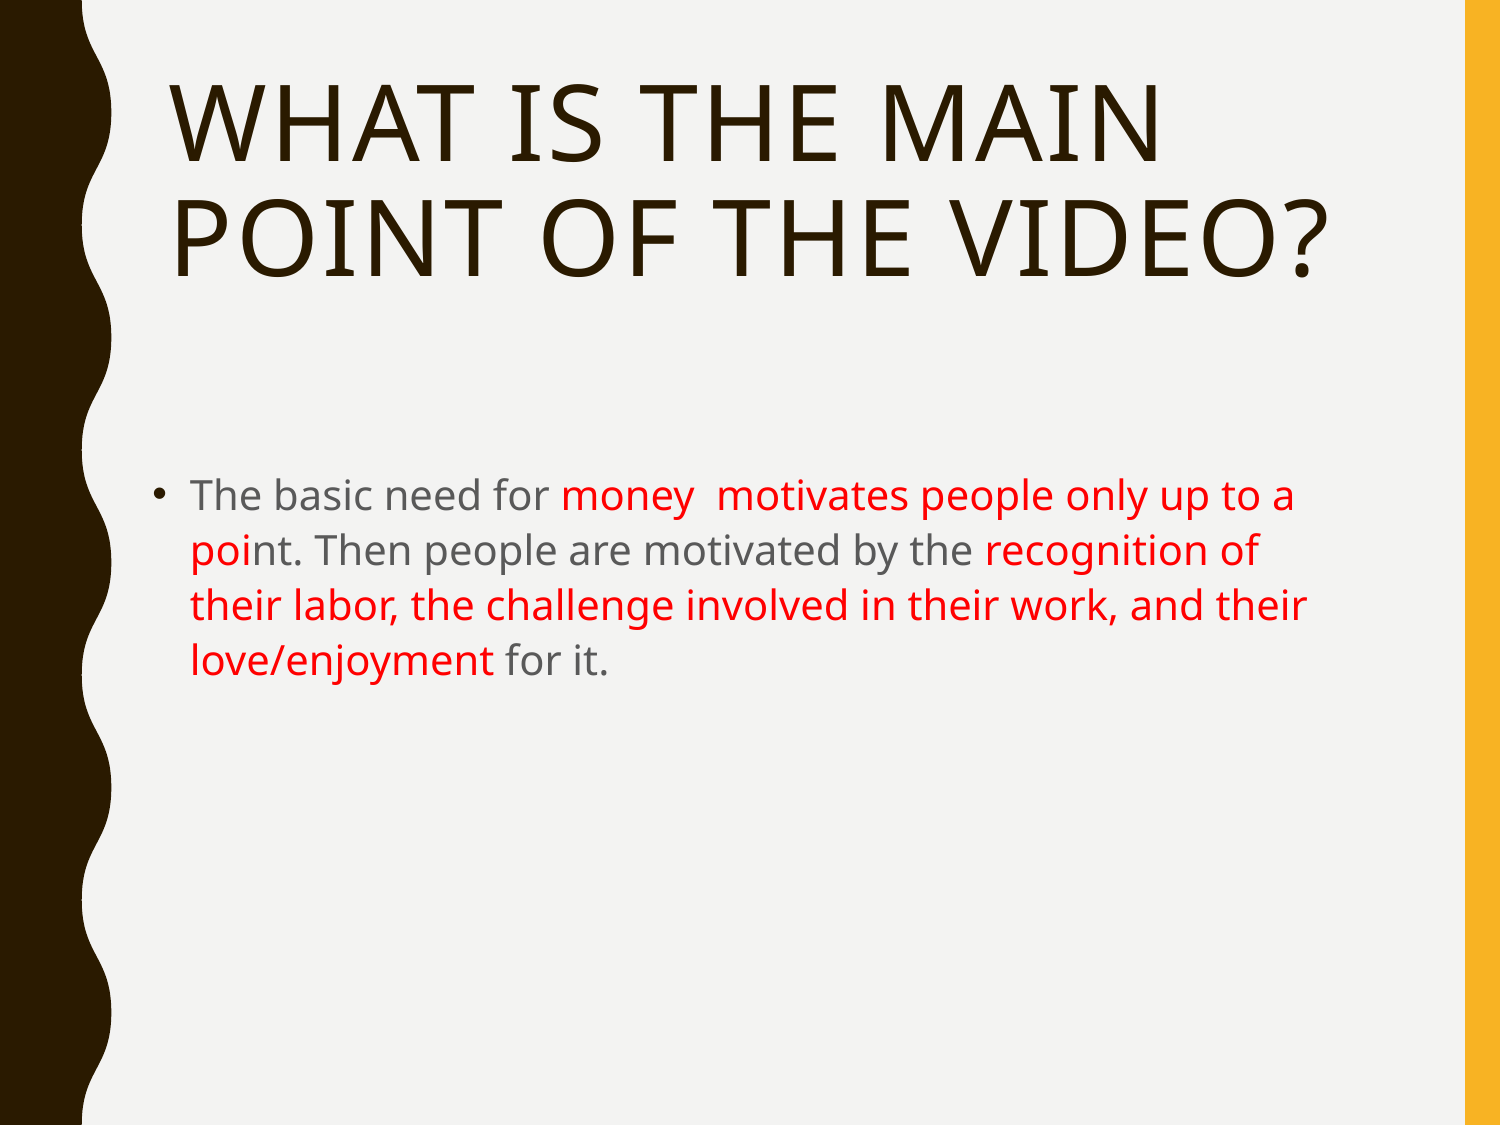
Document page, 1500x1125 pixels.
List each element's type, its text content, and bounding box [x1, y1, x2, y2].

list The basic need for money motivates people only up to a point. Then people are motivated by the recognition of their labor, the challenge involved in their work, and their love/enjoyment for it. [137, 456, 1363, 981]
title What is the main point of the video? [154, 62, 1407, 308]
